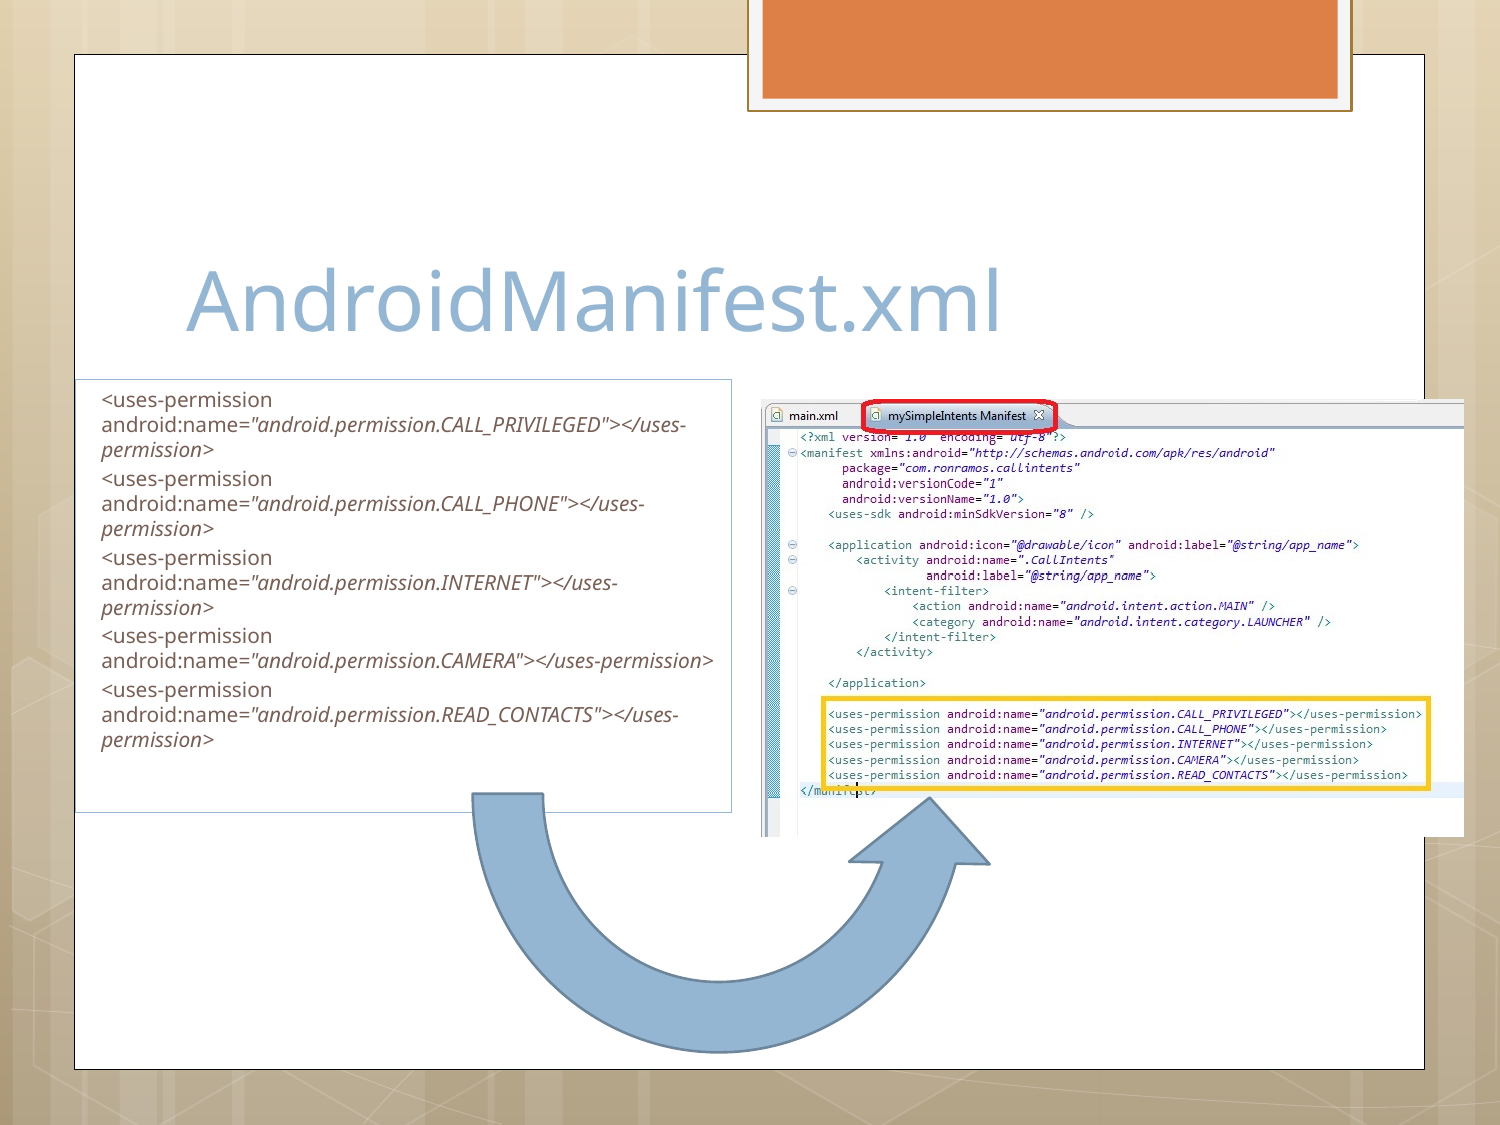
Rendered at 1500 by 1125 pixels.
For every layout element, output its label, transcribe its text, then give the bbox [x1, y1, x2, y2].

title AndroidManifest.xml [171, 168, 1324, 357]
list <uses-permission android:name="android.permission.CALL_PRIVILEGED"></uses-permission> <uses-permission android:name="android.permission.CALL_PHONE"></uses-permission> <uses-permission android:name="android.permission.INTERNET"></uses-permission> <uses-permission android:name="android.permission.CAMERA"></uses-permission> <uses-permission android:name="android.permission.READ_CONTACTS"></uses-permission> [75, 379, 732, 813]
text_box [471, 792, 991, 1054]
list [761, 399, 1464, 837]
